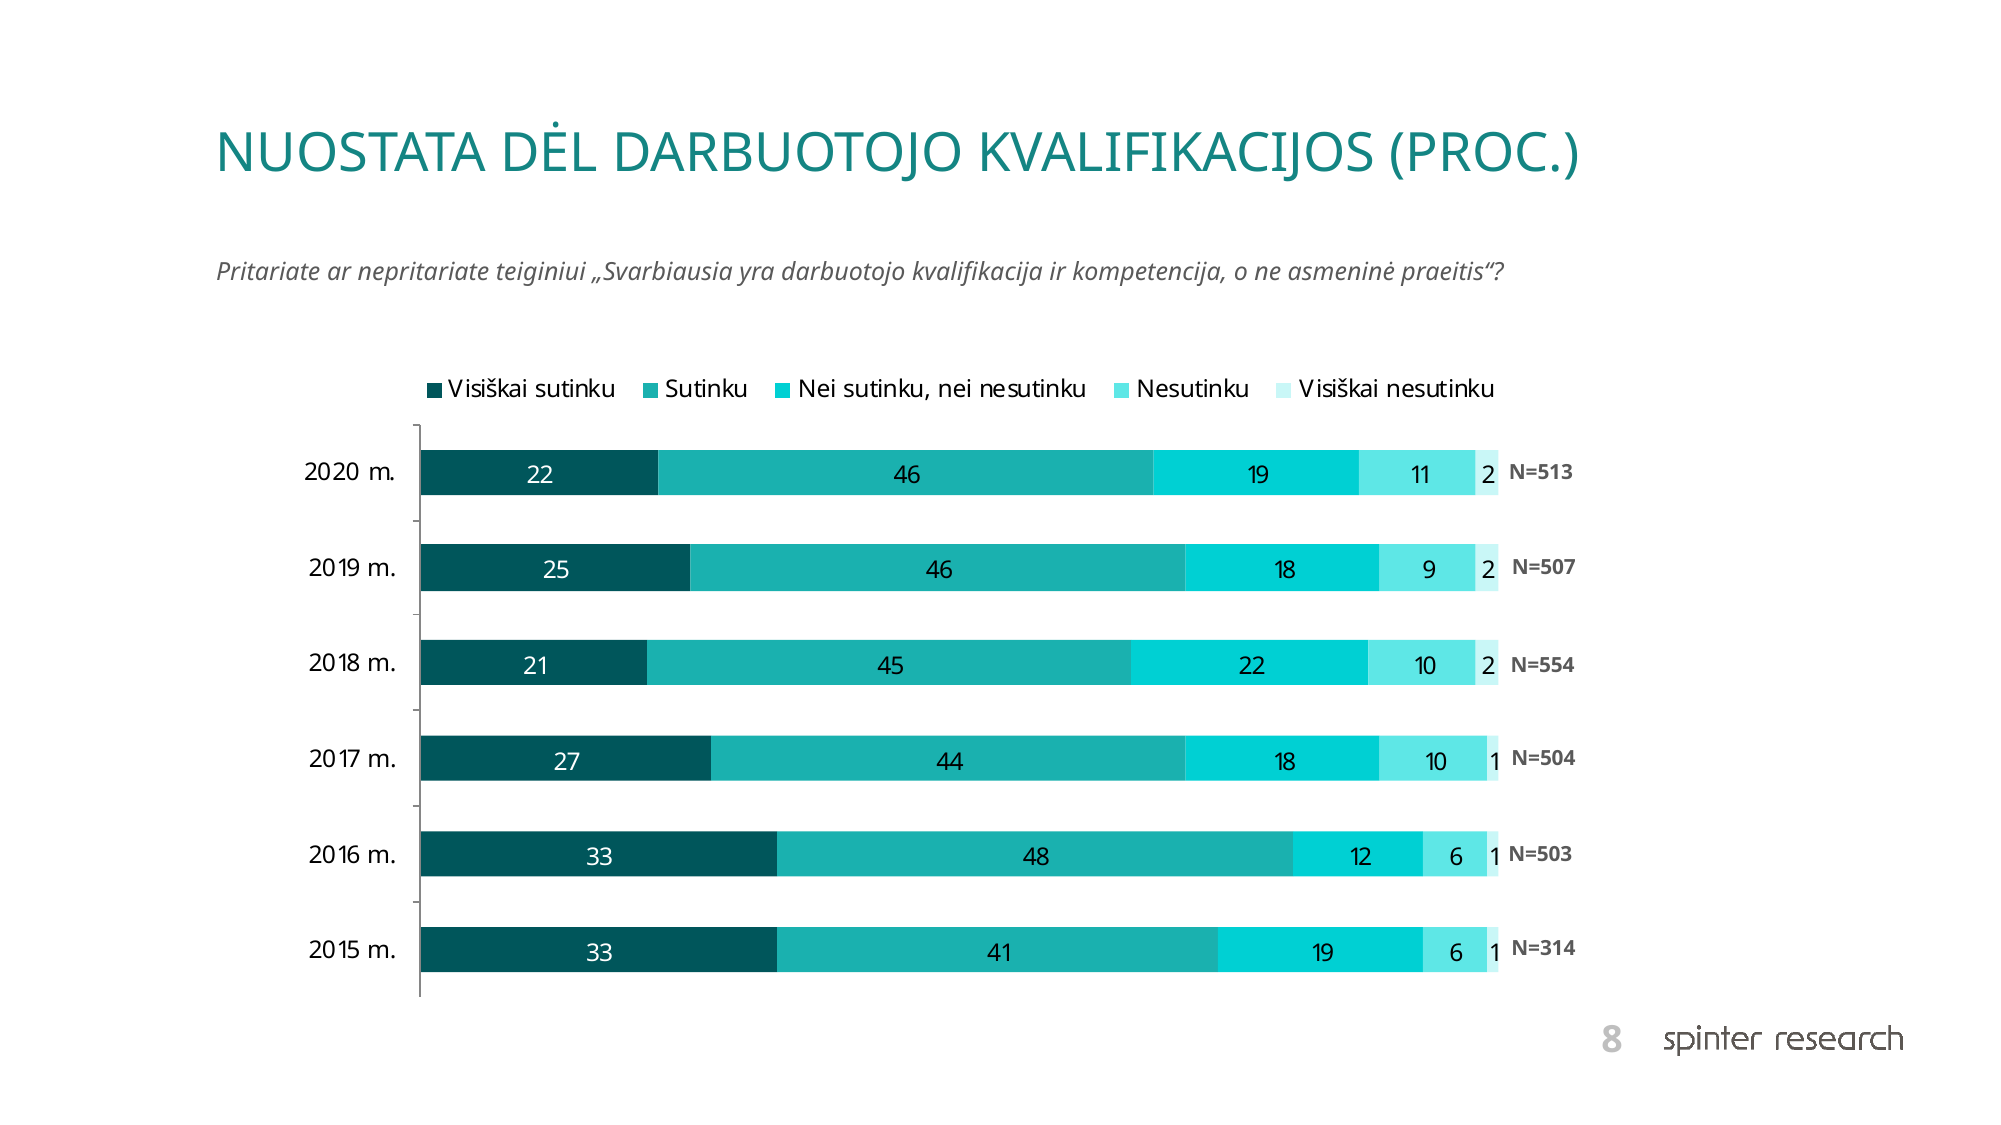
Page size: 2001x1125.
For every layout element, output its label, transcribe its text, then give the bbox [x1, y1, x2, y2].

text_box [234, 333, 1535, 1005]
text_box N=504 [1535, 736, 1603, 777]
text_box N=503 [1535, 833, 1600, 874]
text_box N=554 [1535, 644, 1602, 684]
title NUOSTATA DĖL DARBUOTOJO KVALIFIKACIJOS (PROC.) [200, 59, 1900, 249]
list Pritariate ar nepritariate teiginiui „Svarbiausia yra darbuotojo kvalifikacija ir kompetencija, o ne asmeninė praeitis“? [201, 249, 1799, 297]
text_box N=507 [1535, 546, 1604, 587]
text_box N=314 [1535, 927, 1603, 967]
picture [1658, 1020, 1908, 1059]
text_box N=513 [1535, 451, 1601, 492]
